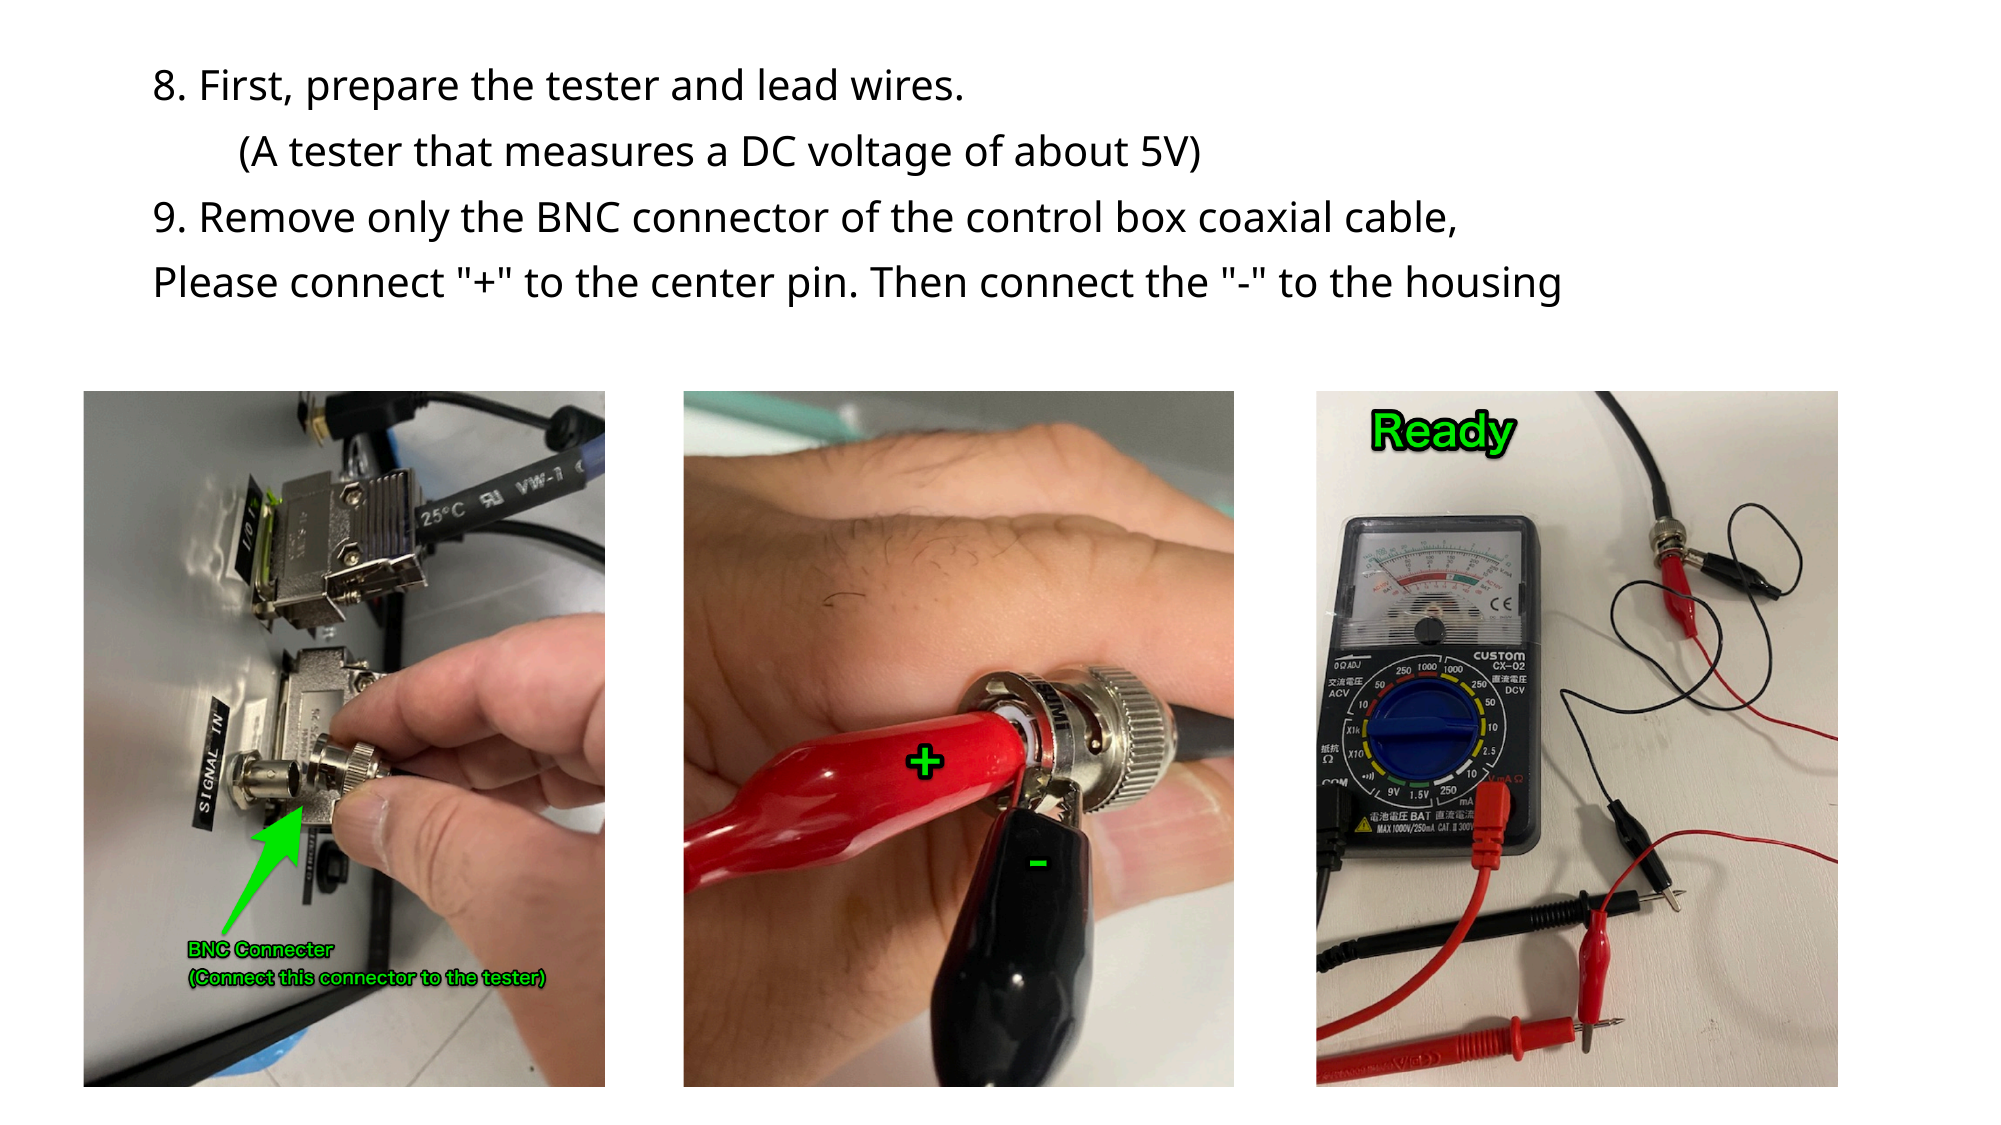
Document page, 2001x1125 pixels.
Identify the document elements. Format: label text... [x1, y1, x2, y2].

picture [83, 391, 605, 1087]
list 8. First, prepare the tester and lead wires. (A tester that measures a DC voltage of about 5V) 9. Remove only the BNC connector of the control box coaxial cable, Please connect "+" to the center pin. Then connect the "-" to the housing [137, 56, 1863, 1014]
picture [1316, 391, 1838, 1087]
picture [683, 391, 1234, 1087]
